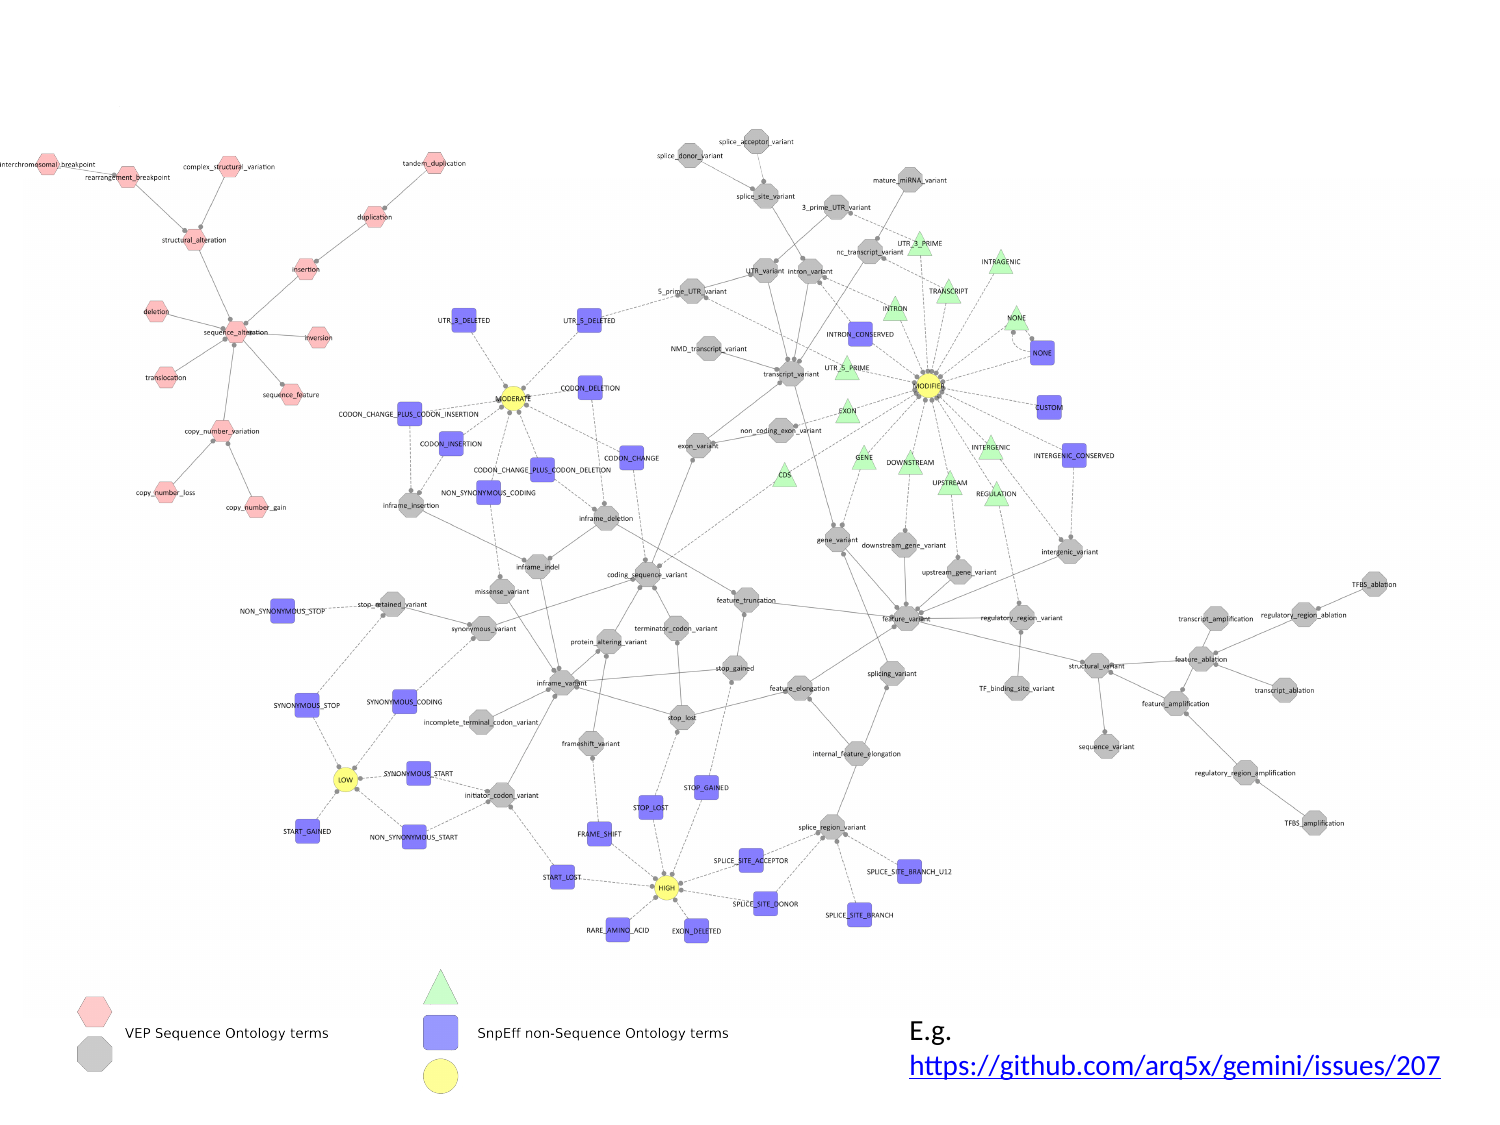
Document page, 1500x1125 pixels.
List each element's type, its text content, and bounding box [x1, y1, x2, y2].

picture [0, 105, 1500, 1100]
text_box E.g. https://github.com/arq5x/gemini/issues/207 [894, 1025, 1456, 1089]
